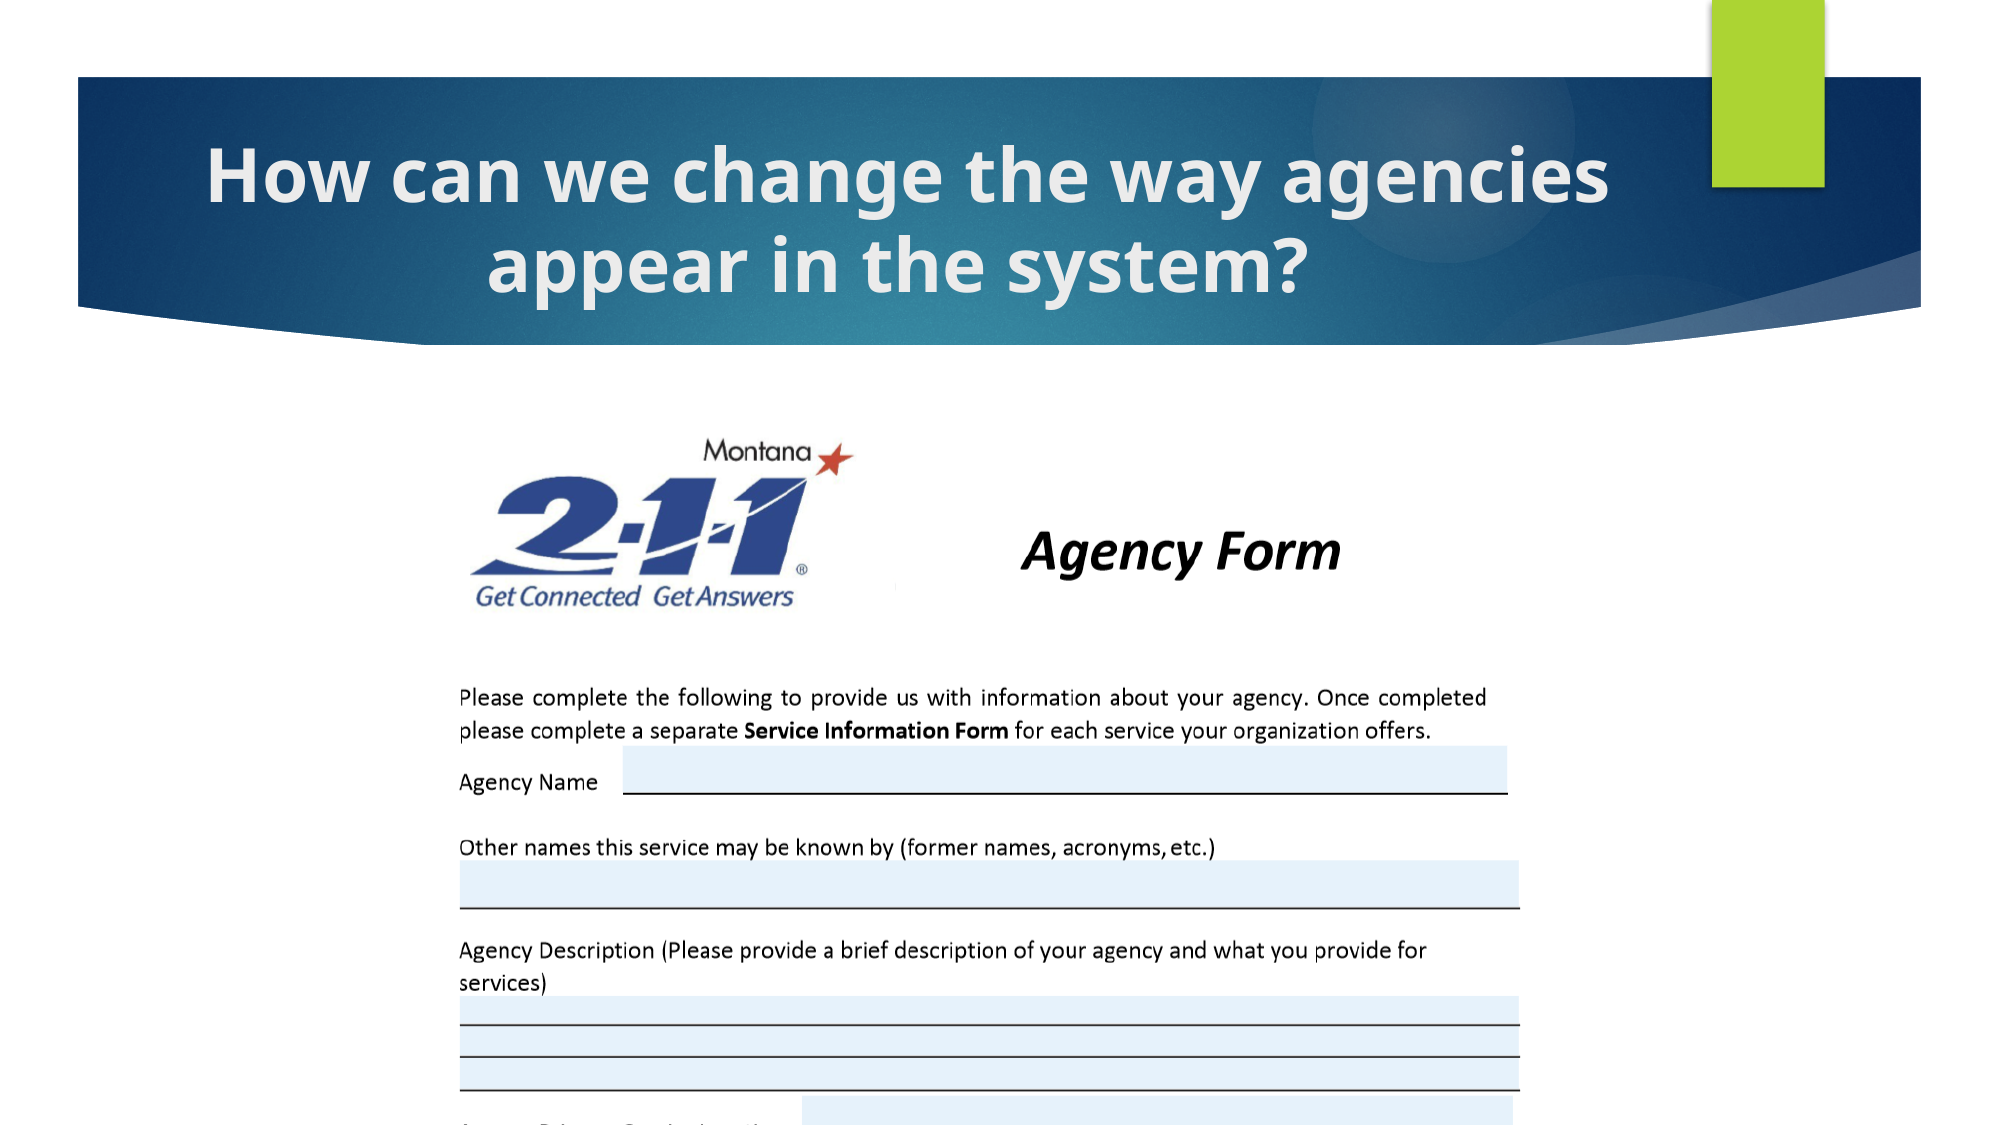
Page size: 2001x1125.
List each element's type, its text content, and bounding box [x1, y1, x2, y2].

title How can we change the way agencies appear in the system? [189, 159, 1627, 276]
picture [327, 345, 1644, 1125]
